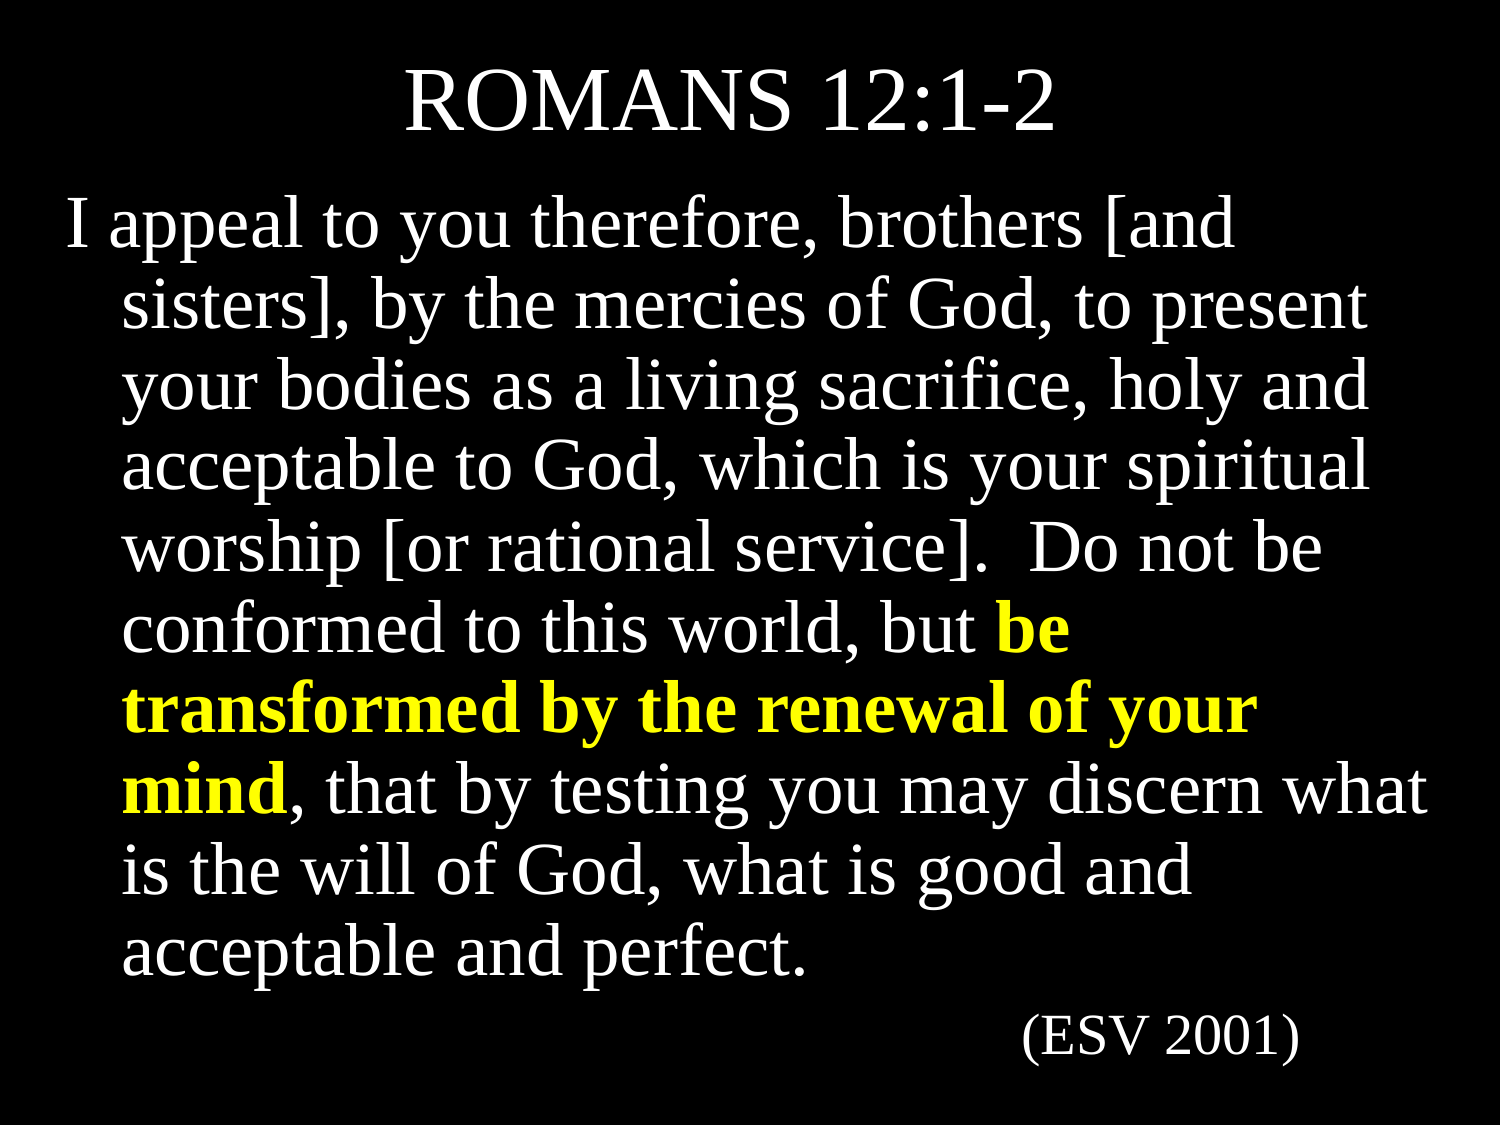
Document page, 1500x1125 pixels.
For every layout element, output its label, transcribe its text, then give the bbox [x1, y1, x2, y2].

title ROMANS 12:1-2 [37, 0, 1425, 188]
list I appeal to you therefore, brothers [and sisters], by the mercies of God, to present your bodies as a living sacrifice, holy and acceptable to God, which is your spiritual worship [or rational service]. Do not be conformed to this world, but be transformed by the renewal of your mind, that by testing you may discern what is the will of God, what is good and acceptable and perfect. (ESV 2001) [50, 174, 1463, 1088]
